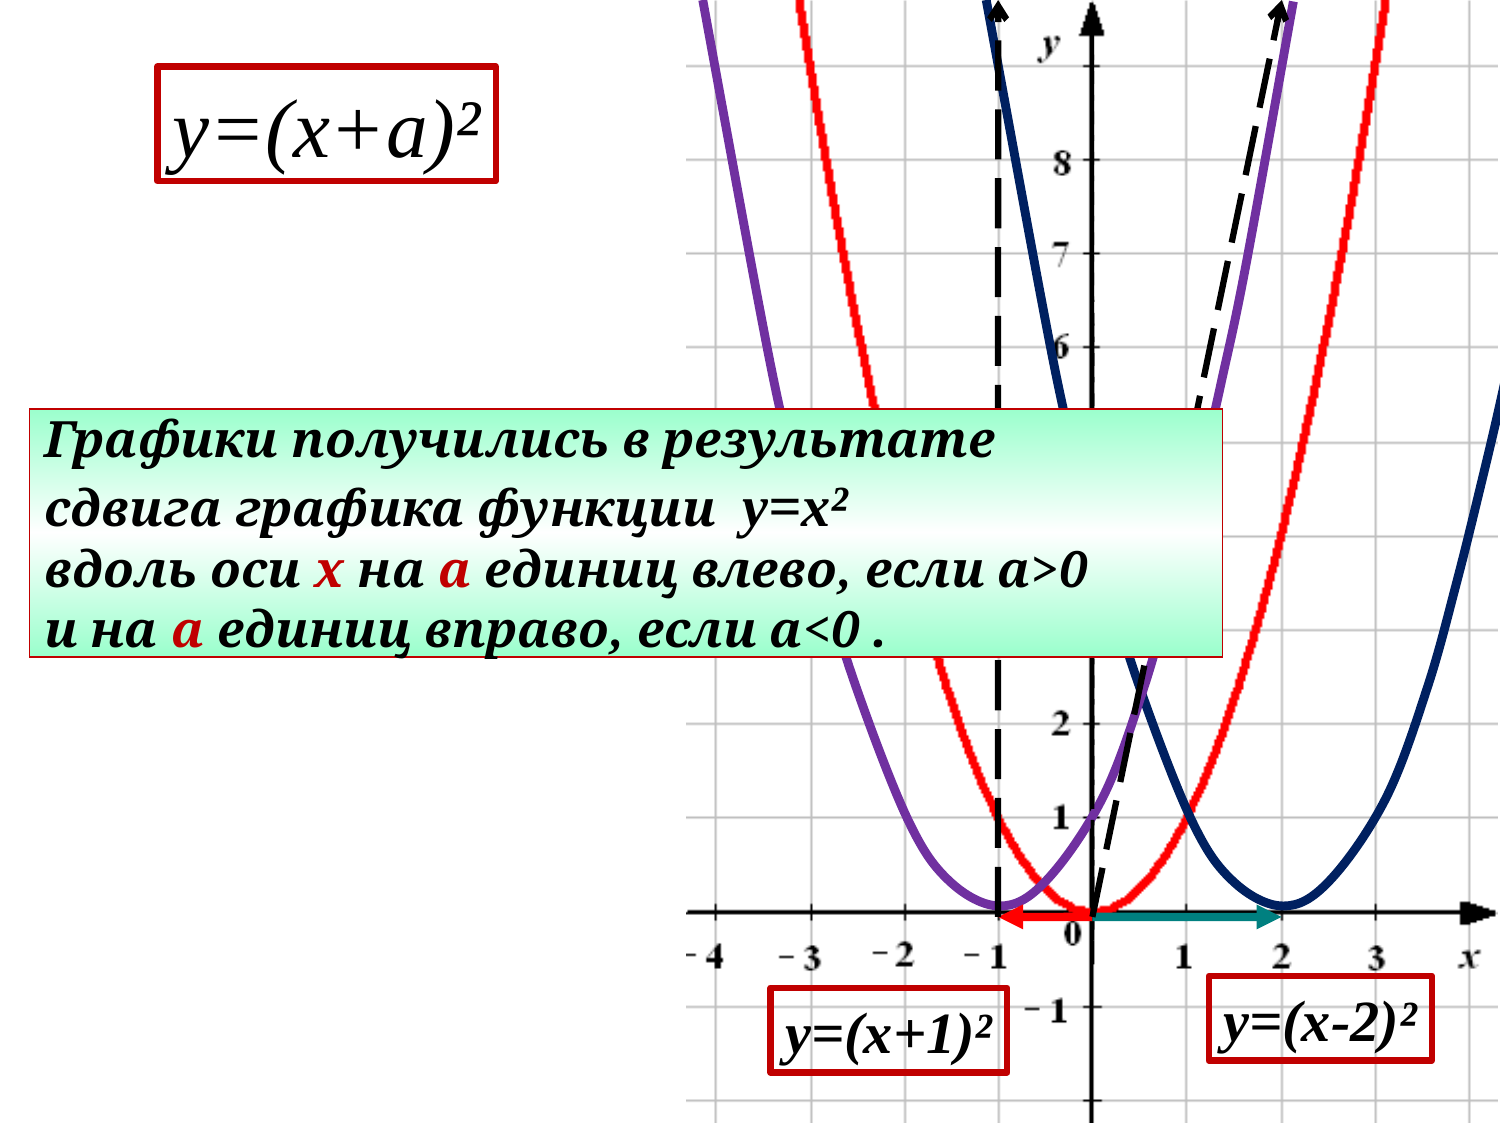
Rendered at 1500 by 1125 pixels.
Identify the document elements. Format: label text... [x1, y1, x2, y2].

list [686, 0, 1500, 457]
text_box Графики получились в результате сдвига графика функции у=х² вдоль оси х на а единиц влево, если а>0 и на а единиц вправо, если а<0 . [29, 408, 681, 657]
text_box у=(х+а)² [157, 66, 496, 182]
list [686, 466, 1500, 1125]
